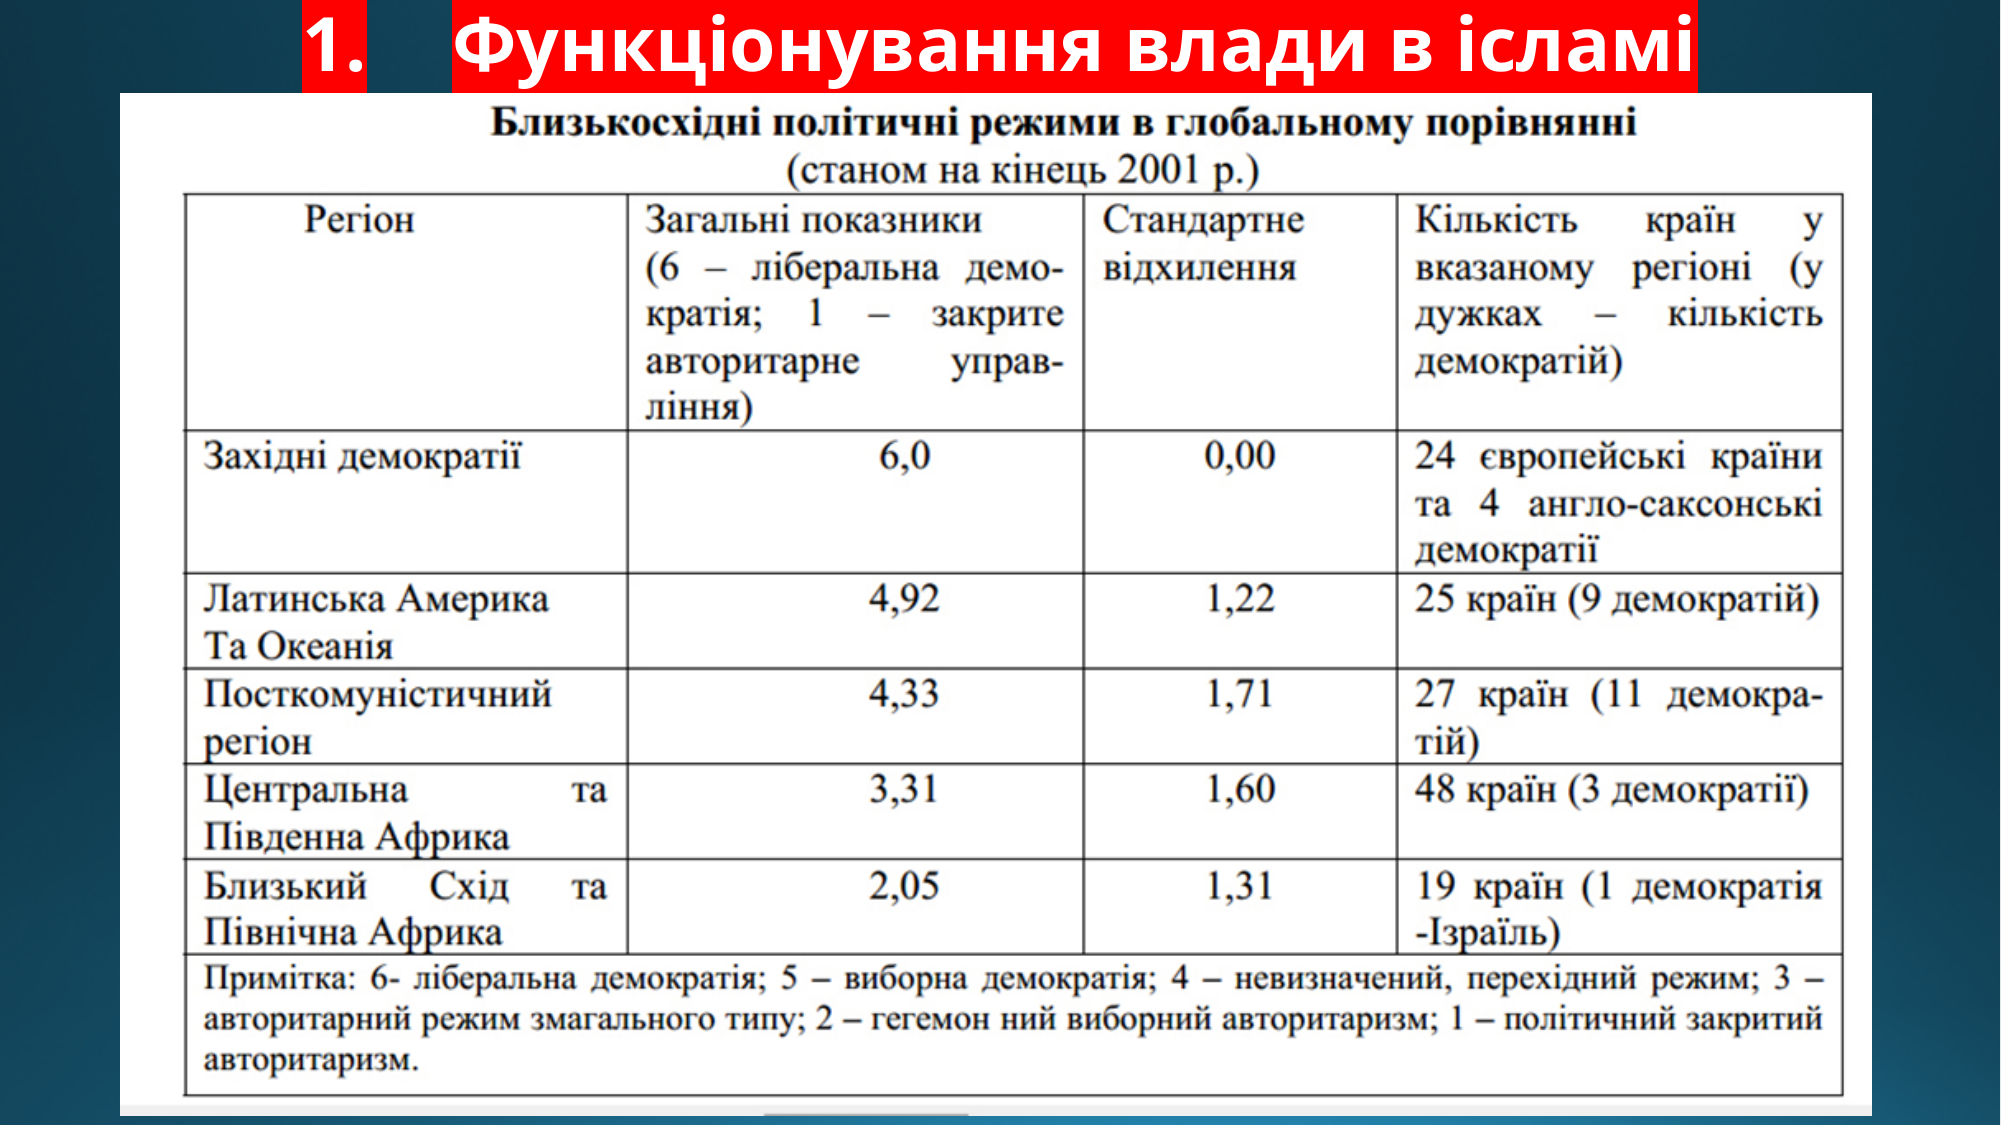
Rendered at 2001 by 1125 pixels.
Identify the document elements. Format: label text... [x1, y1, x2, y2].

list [120, 93, 1872, 1116]
title 1. Функціонування влади в ісламі [0, 19, 2000, 75]
picture [0, 0, 2001, 1125]
